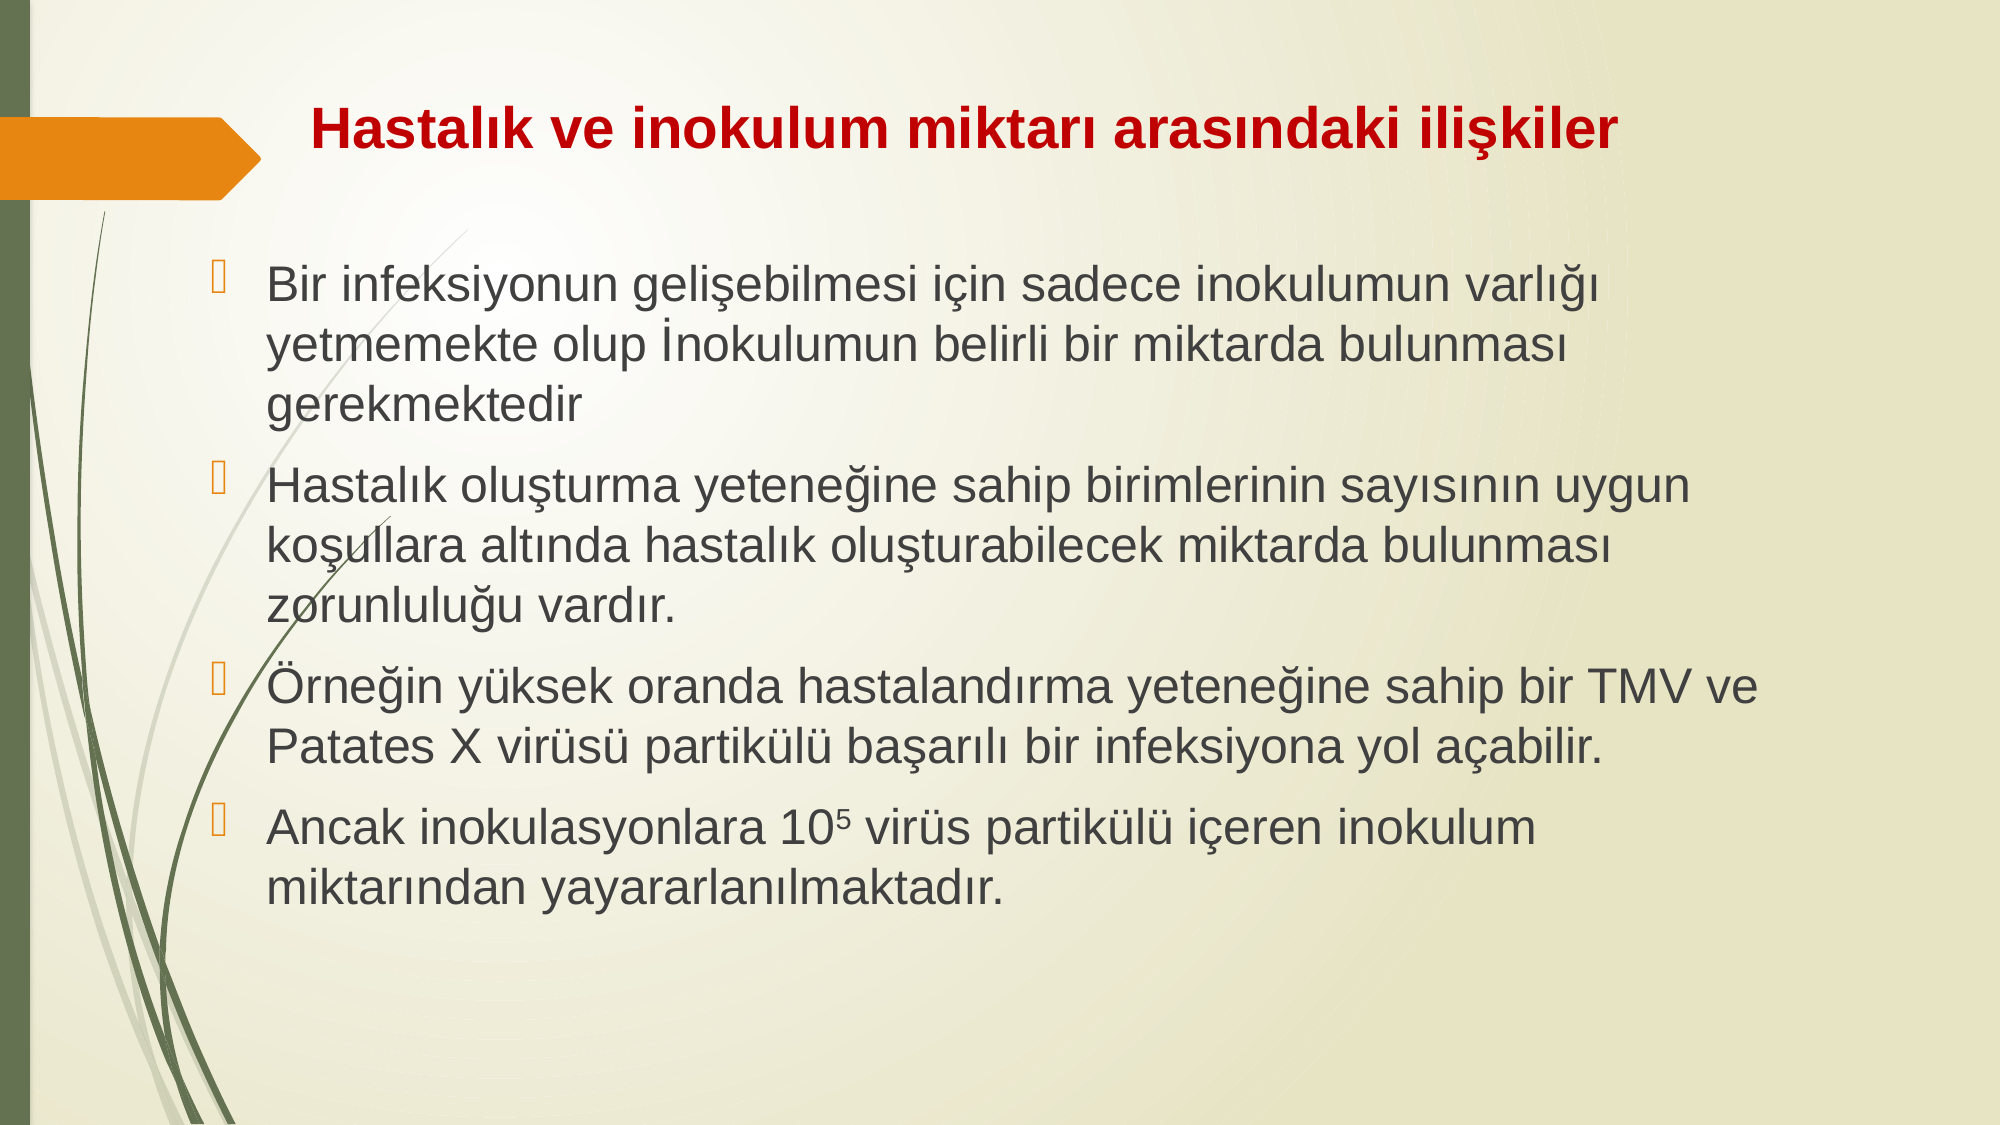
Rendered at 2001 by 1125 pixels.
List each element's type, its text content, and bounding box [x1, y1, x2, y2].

text_box Hastalık ve inokulum miktarı arasındaki ilişkiler [295, 82, 1758, 201]
list Bir infeksiyonun gelişebilmesi için sadece inokulumun varlığı yetmemekte olup İnokulumun belirli bir miktarda bulunması gerekmektedir Hastalık oluşturma yeteneğine sahip birimlerinin sayısının uygun koşullara altında hastalık oluşturabilecek miktarda bulunması zorunluluğu vardır. Örneğin yüksek oranda hastalandırma yeteneğine sahip bir TMV ve Patates X virüsü partikülü başarılı bir infeksiyona yol açabilir. Ancak inokulasyonlara 105 virüs partikülü içeren inokulum miktarından yayararlanılmaktadır. [195, 244, 1820, 967]
